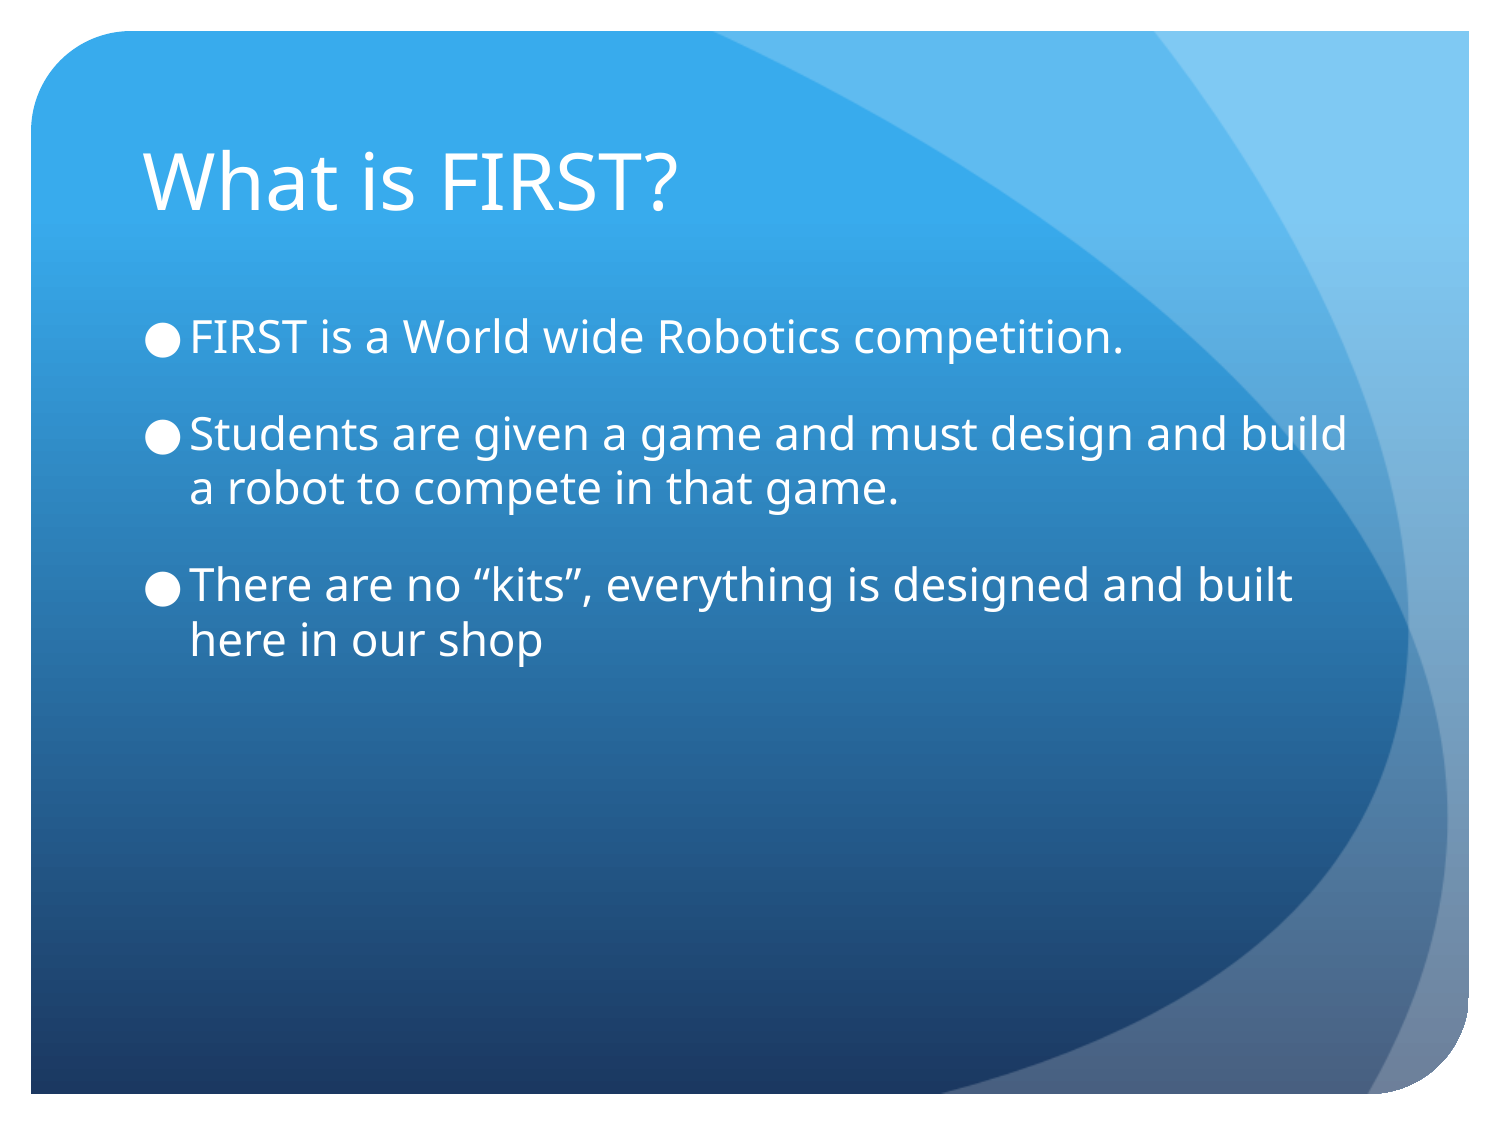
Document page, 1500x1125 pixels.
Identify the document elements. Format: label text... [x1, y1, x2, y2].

title What is FIRST? [127, 62, 1372, 234]
list FIRST is a World wide Robotics competition. Students are given a game and must design and build a robot to compete in that game. There are no “kits”, everything is designed and built here in our shop [127, 299, 1372, 991]
picture [24, 30, 1473, 1094]
